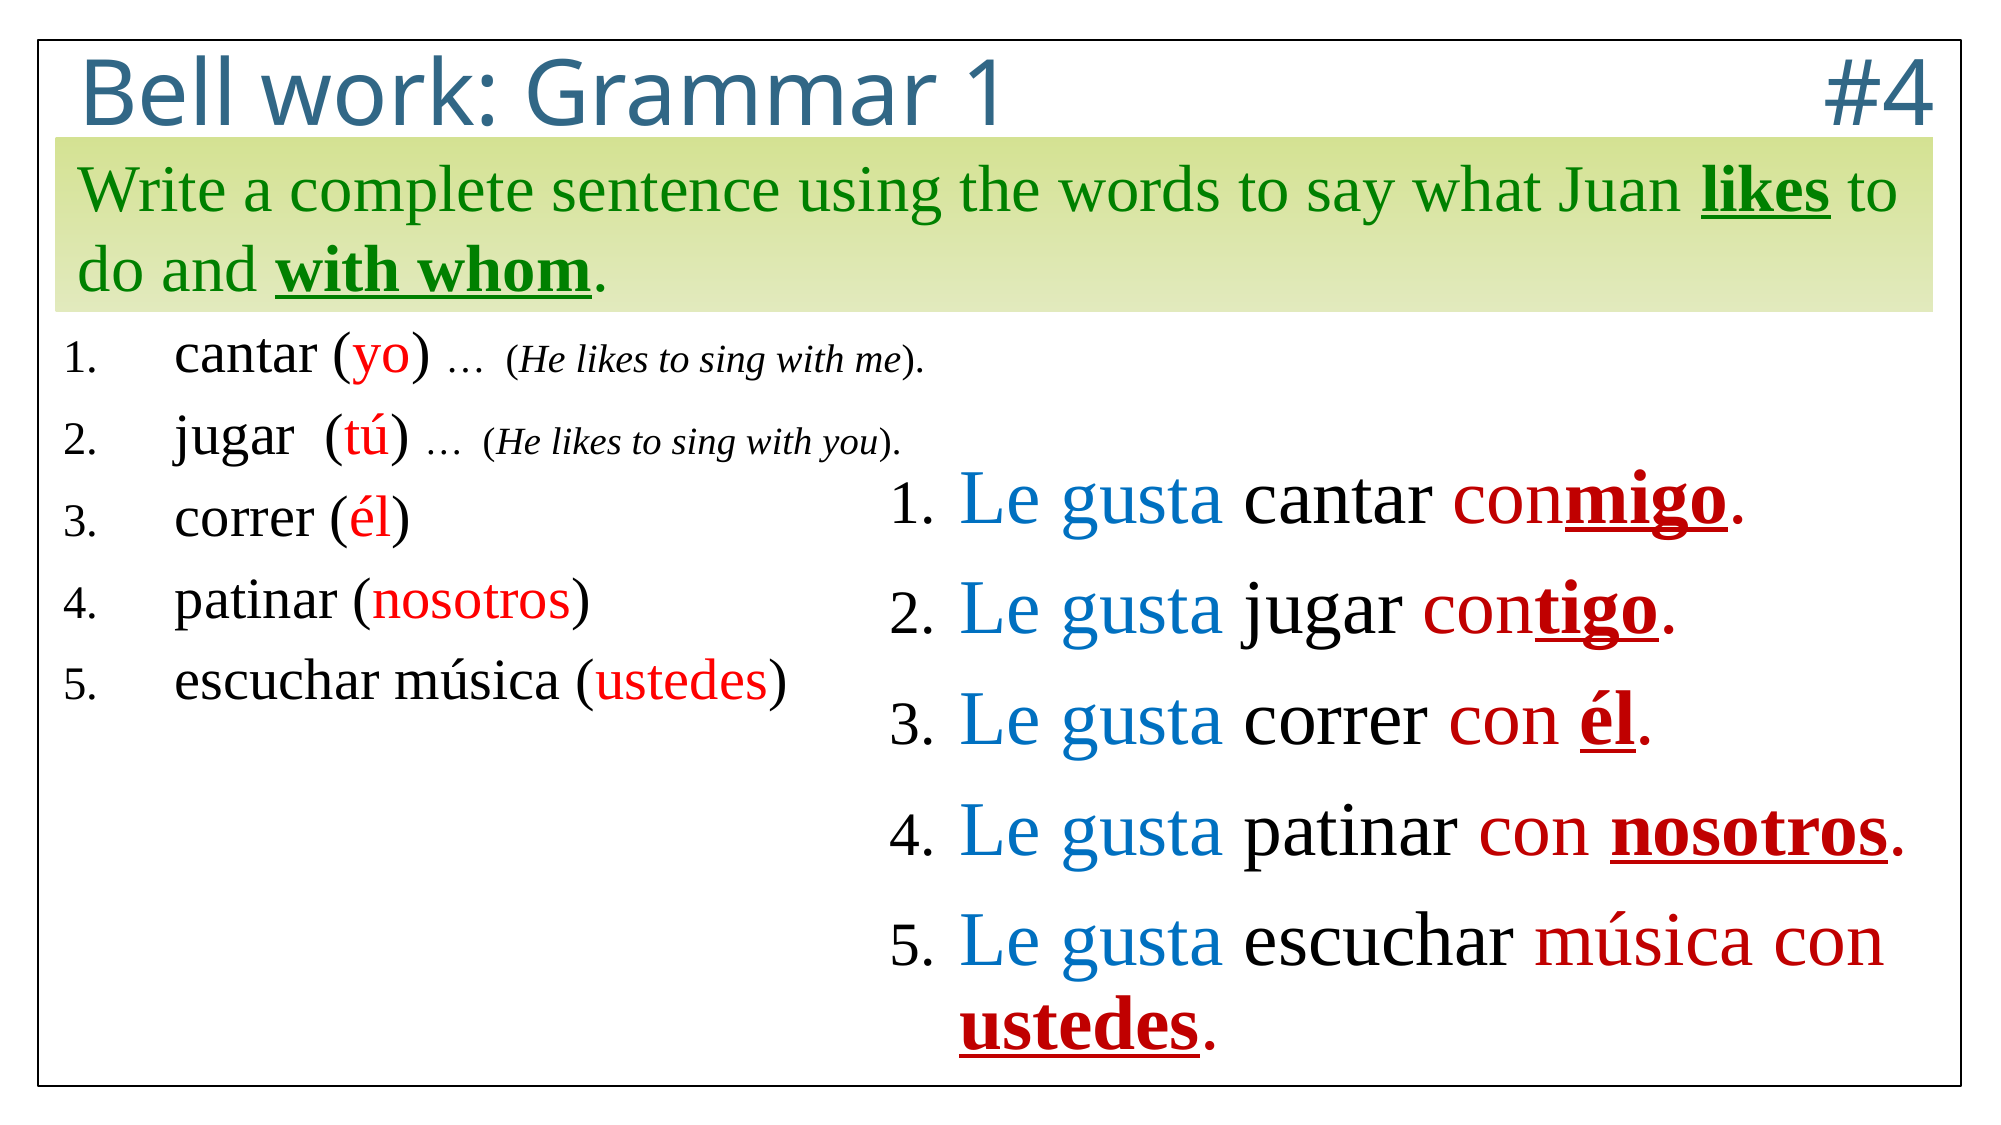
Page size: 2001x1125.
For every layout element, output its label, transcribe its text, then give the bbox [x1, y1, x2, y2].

text_box Write a complete sentence using the words to say what Juan likes to do and with whom. [55, 137, 1933, 312]
title Bell work: Grammar 1 #4 [63, 36, 2000, 156]
list Le gusta cantar conmigo. Le gusta jugar contigo. Le gusta correr con él. Le gusta patinar con nosotros. Le gusta escuchar música con ustedes. [867, 448, 2000, 1077]
text_box cantar (yo) … (He likes to sing with me). jugar (tú) … (He likes to sing with you). correr (él) patinar (nosotros) escuchar música (ustedes) [41, 314, 1468, 726]
